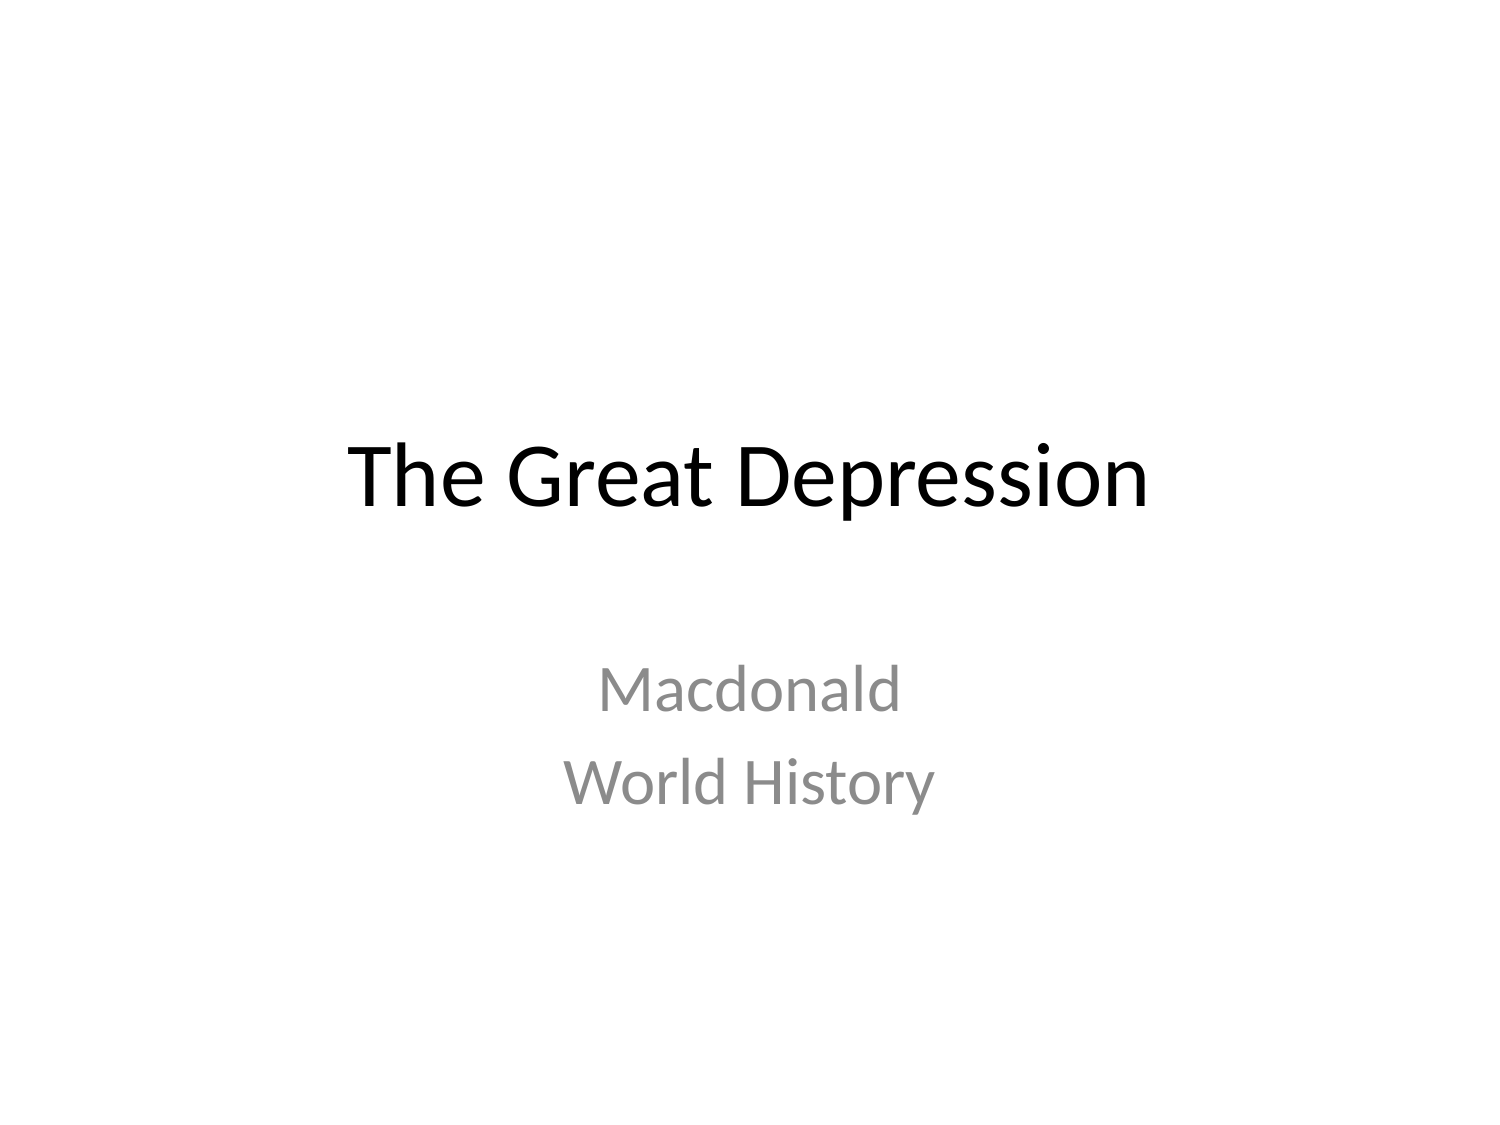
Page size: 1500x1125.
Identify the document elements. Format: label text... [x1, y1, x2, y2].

title The Great Depression [112, 349, 1388, 591]
subtitle Macdonald World History [225, 637, 1275, 925]
